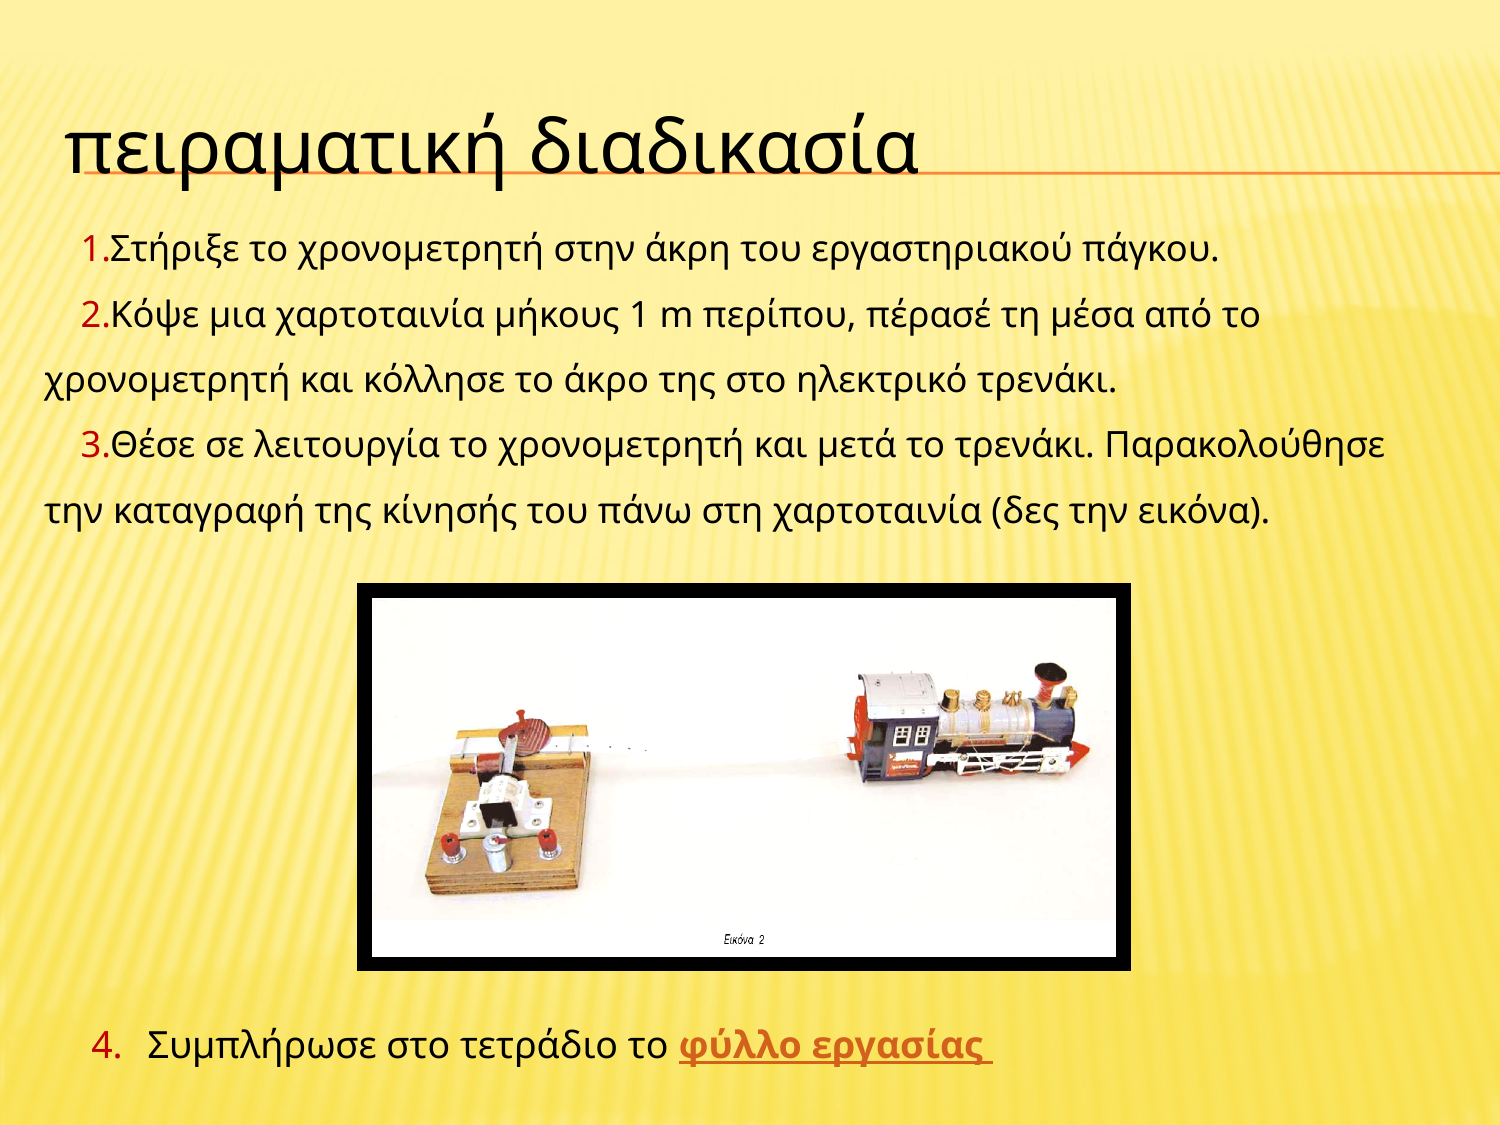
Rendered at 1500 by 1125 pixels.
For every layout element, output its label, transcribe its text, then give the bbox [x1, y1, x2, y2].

picture [371, 597, 1117, 957]
title πειραματική διαδικασία [50, 75, 1475, 213]
text_box Συμπλήρωσε στο τετράδιο το φύλλο εργασίας [76, 987, 1317, 1079]
list Στήριξε το χρονομετρητή στην άκρη του εργαστηριακού πάγκου. Κόψε μια χαρτοταινία μήκους 1 m περίπου, πέρασέ τη μέσα από το χρονομετρητή και κόλλησε το άκρο της στο ηλεκτρικό τρενάκι. Θέσε σε λειτουργία το χρονομετρητή και μετά το τρενάκι. Παρακολούθησε την καταγραφή της κίνησής του πάνω στη χαρτοταινία (δες την εικόνα). [29, 196, 1459, 539]
